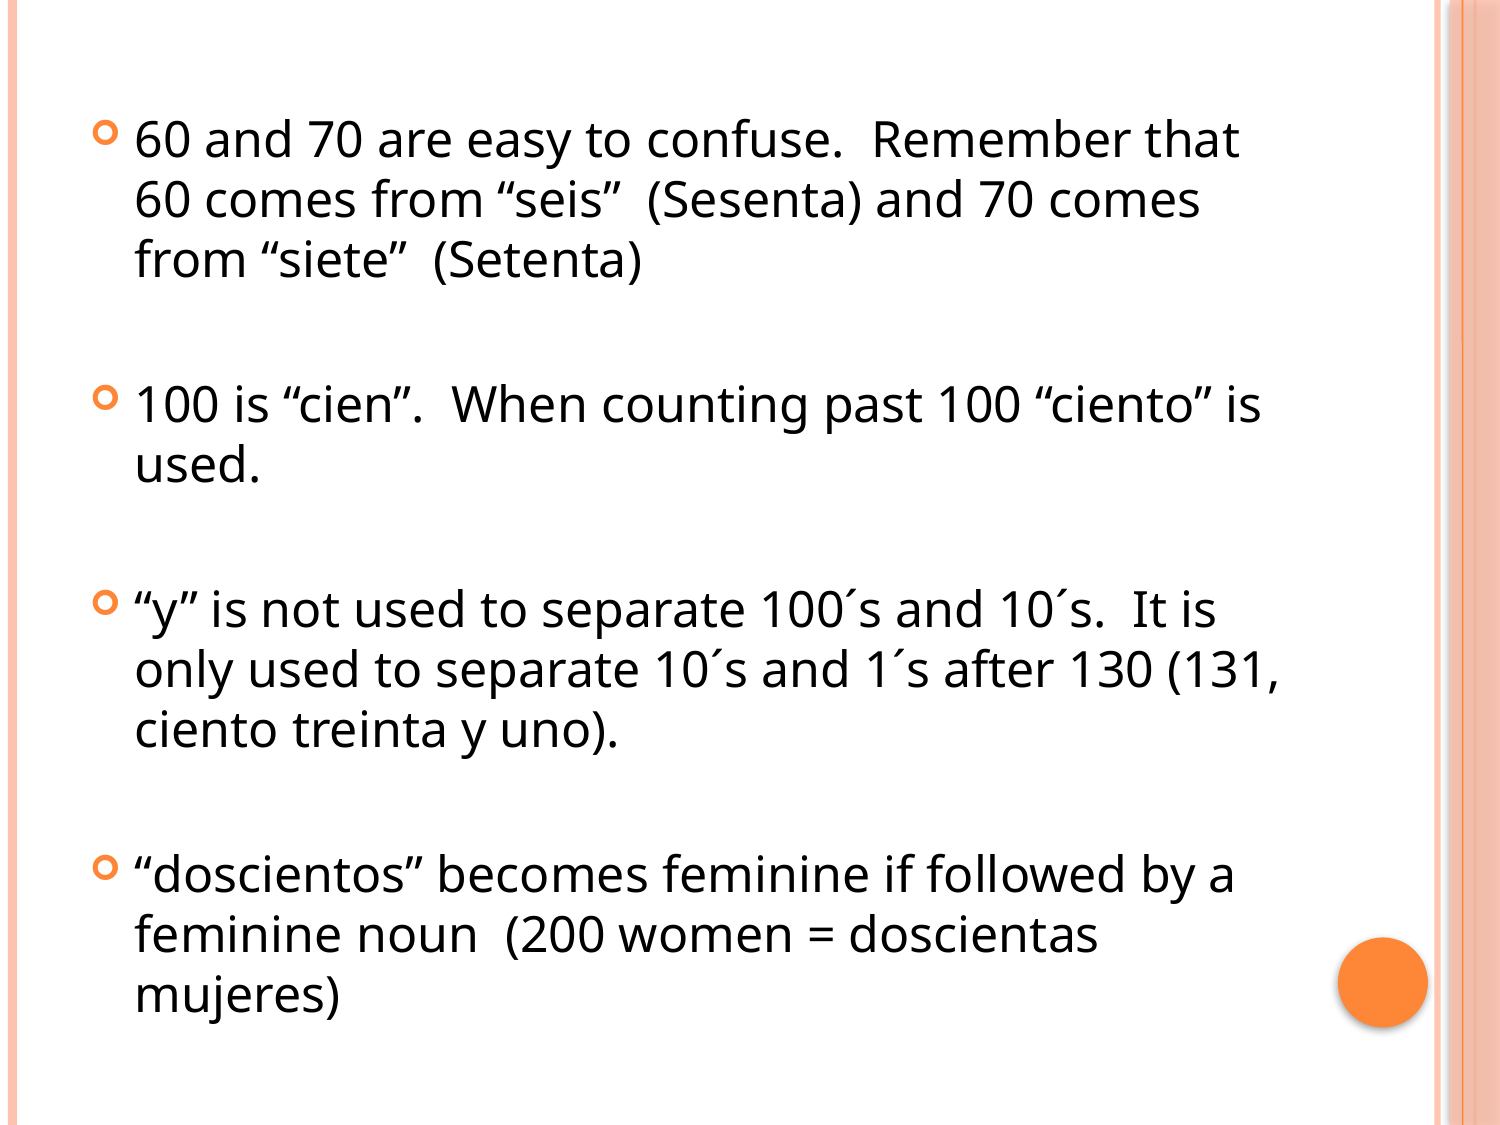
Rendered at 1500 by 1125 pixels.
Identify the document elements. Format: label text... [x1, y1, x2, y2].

list 60 and 70 are easy to confuse. Remember that 60 comes from “seis” (Sesenta) and 70 comes from “siete” (Setenta) 100 is “cien”. When counting past 100 “ciento” is used. “y” is not used to separate 100´s and 10´s. It is only used to separate 10´s and 1´s after 130 (131, ciento treinta y uno). “doscientos” becomes feminine if followed by a feminine noun (200 women = doscientas mujeres) [75, 99, 1300, 1062]
